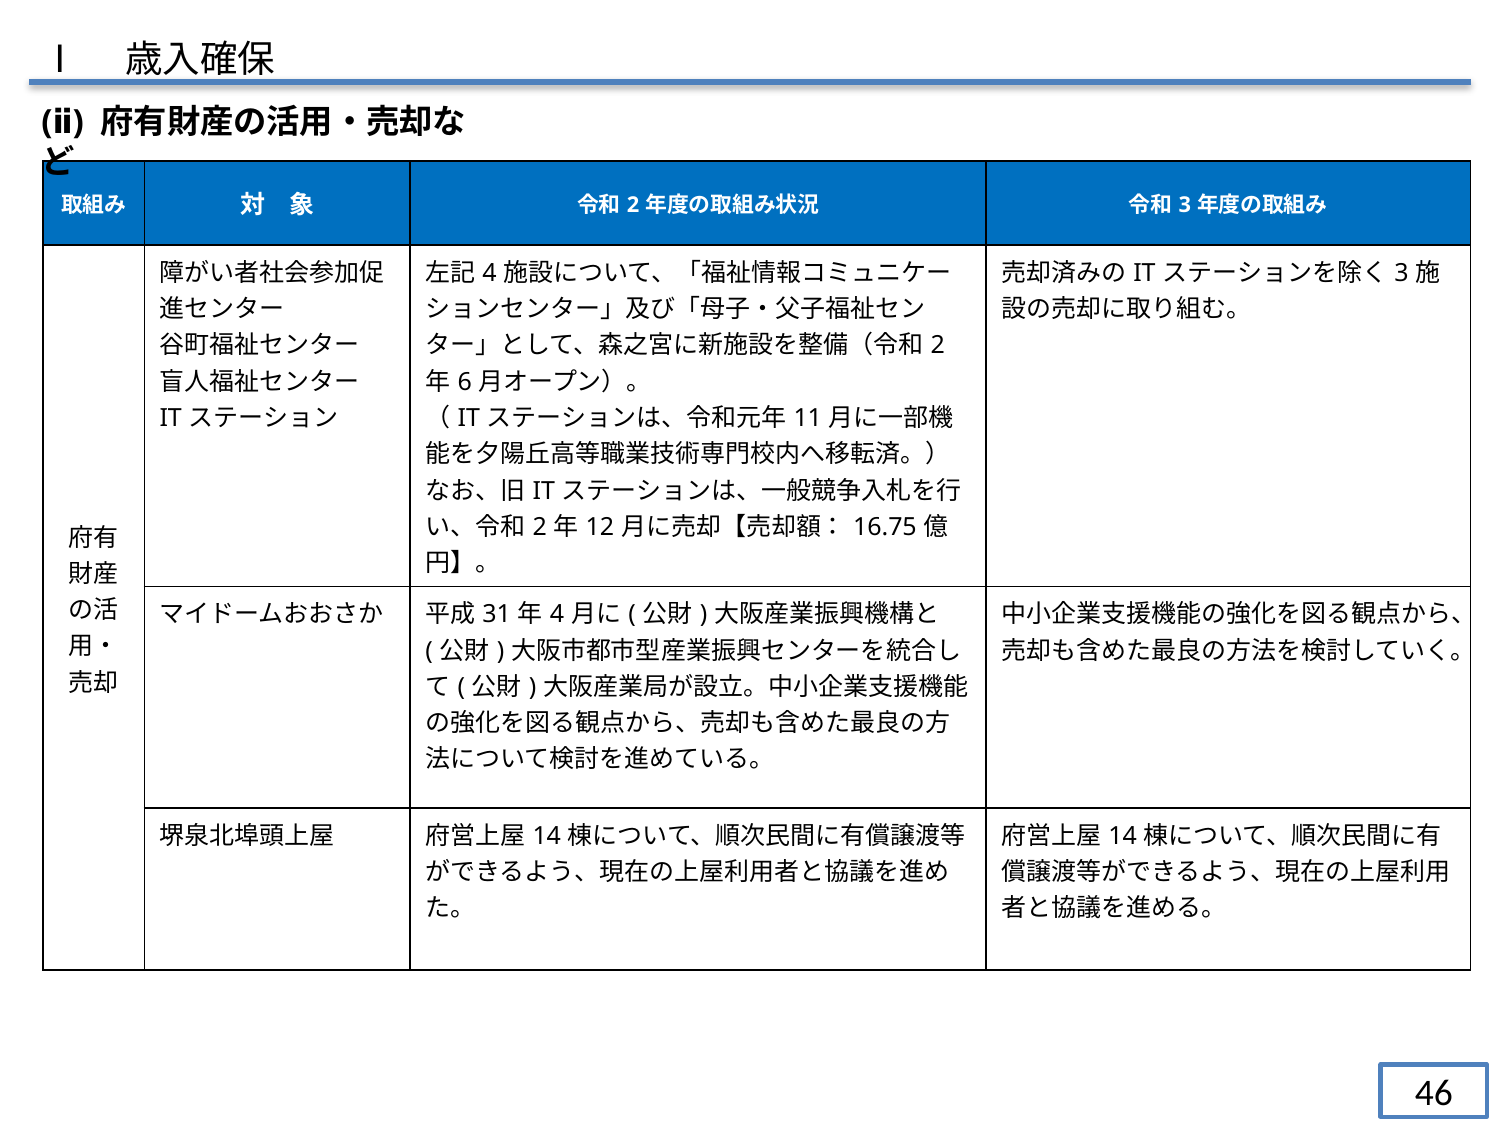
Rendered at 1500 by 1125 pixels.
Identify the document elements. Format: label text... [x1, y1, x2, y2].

table_cell 障がい者社会参加促進センター 谷町福祉センター 盲人福祉センター ITステーション [145, 246, 409, 586]
table_cell 中小企業支援機能の強化を図る観点から、売却も含めた最良の方法を検討していく。 [987, 587, 1470, 807]
table_cell 府営上屋14棟について、順次民間に有償譲渡等ができるよう、現在の上屋利用者と協議を進めた。 [411, 809, 985, 969]
table_cell 左記4施設について、「福祉情報コミュニケーションセンター」及び「母子・父子福祉センター」として、森之宮に新施設を整備（令和2年6月オープン）。 （ITステーションは、令和元年11月に一部機能を夕陽丘高等職業技術専門校内へ移転済。） なお、旧ITステーションは、一般競争入札を行い、令和2年12月に売却【売却額：16.75億円】。 [411, 246, 985, 586]
table_cell マイドームおおさか [145, 587, 409, 807]
table_header 取組み [44, 188, 144, 244]
table_header 対 象 [145, 188, 409, 244]
table_cell 府有財産の活用・売却 [44, 246, 144, 969]
table_cell 売却済みのITステーションを除く3施設の売却に取り組む。 [987, 246, 1470, 586]
table_header 令和2年度の取組み状況 [411, 162, 985, 244]
table_cell 平成31年4月に(公財)大阪産業振興機構と(公財)大阪市都市型産業振興センターを統合して(公財)大阪産業局が設立。中小企業支援機能の強化を図る観点から、売却も含めた最良の方法について検討を進めている。 [411, 587, 985, 807]
text_box 46 [1378, 1062, 1489, 1119]
table_header 令和3年度の取組み [987, 162, 1470, 244]
text_box Ⅰ 歳入確保 [26, 27, 1362, 80]
text_box (ⅱ) 府有財産の活用・売却など [26, 92, 510, 188]
table_cell 府営上屋14棟について、順次民間に有償譲渡等ができるよう、現在の上屋利用者と協議を進める。 [987, 809, 1470, 969]
table_cell 堺泉北埠頭上屋 [145, 809, 409, 969]
